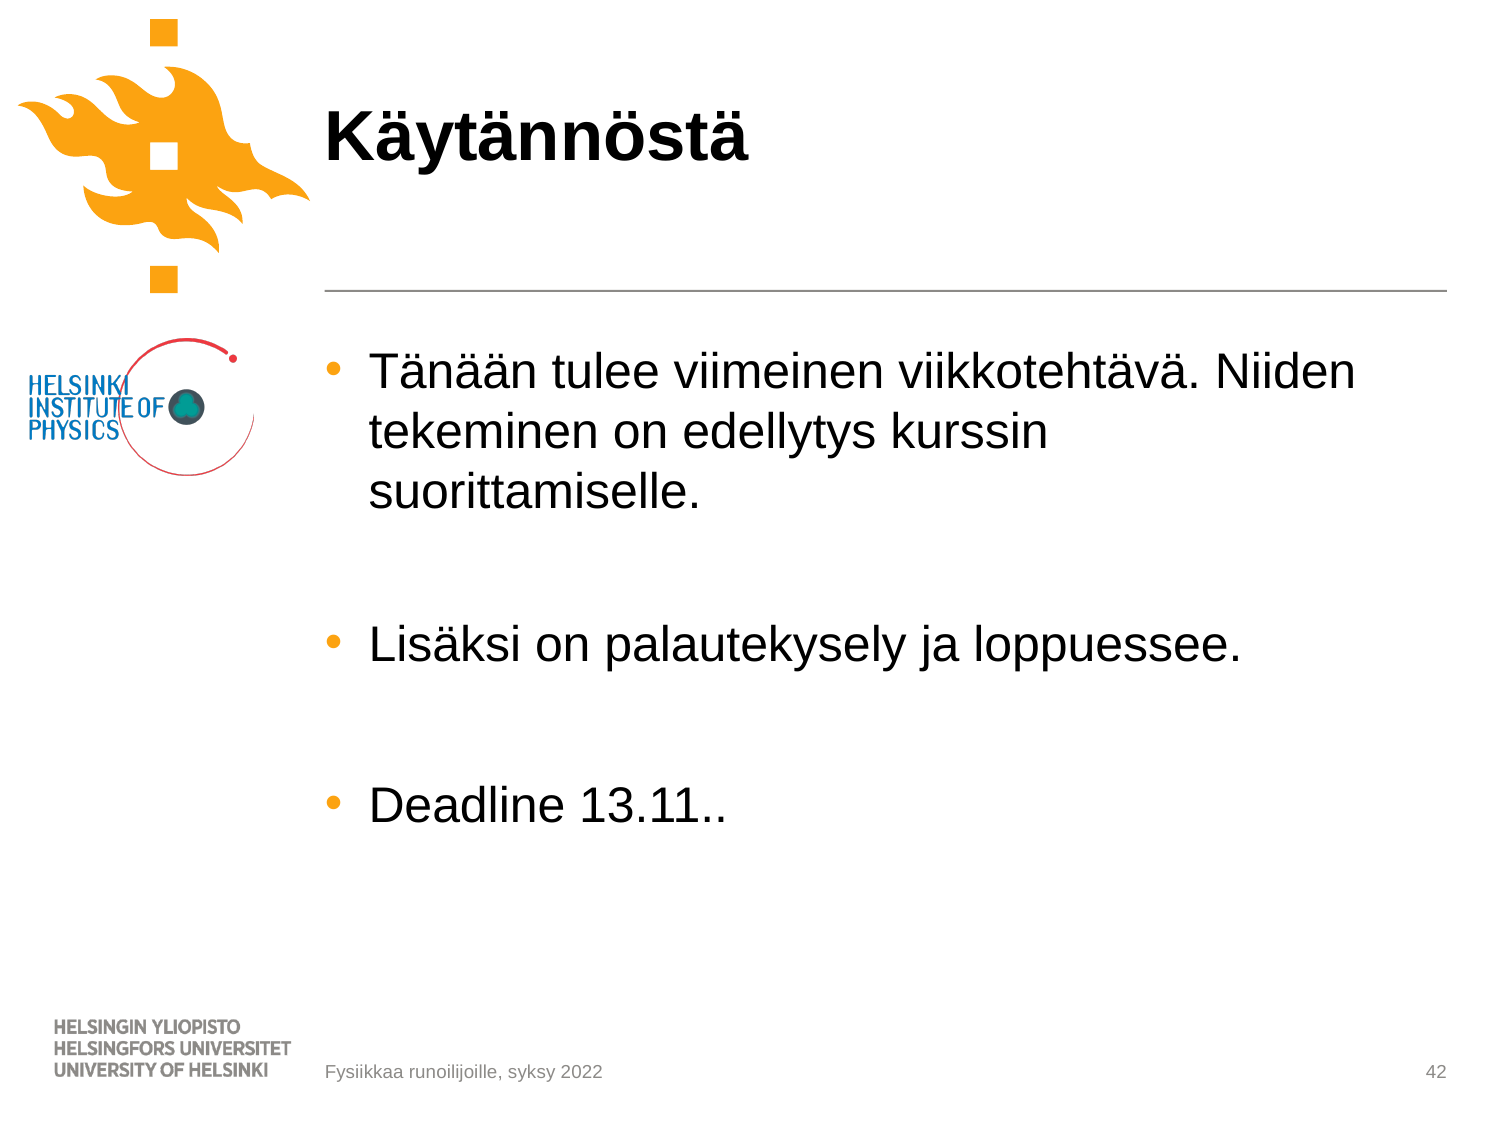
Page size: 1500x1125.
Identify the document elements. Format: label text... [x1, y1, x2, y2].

list Tänään tulee viimeinen viikkotehtävä. Niiden tekeminen on edellytys kurssin suorittamiselle. Lisäksi on palautekysely ja loppuessee. Deadline 13.11.. [324, 338, 1376, 1059]
slide_number 42 [1376, 1011, 1447, 1083]
picture [53, 1017, 292, 1079]
title Käytännöstä [324, 90, 1447, 279]
footer Fysiikkaa runoilijoille, syksy 2022 [324, 1064, 1069, 1083]
